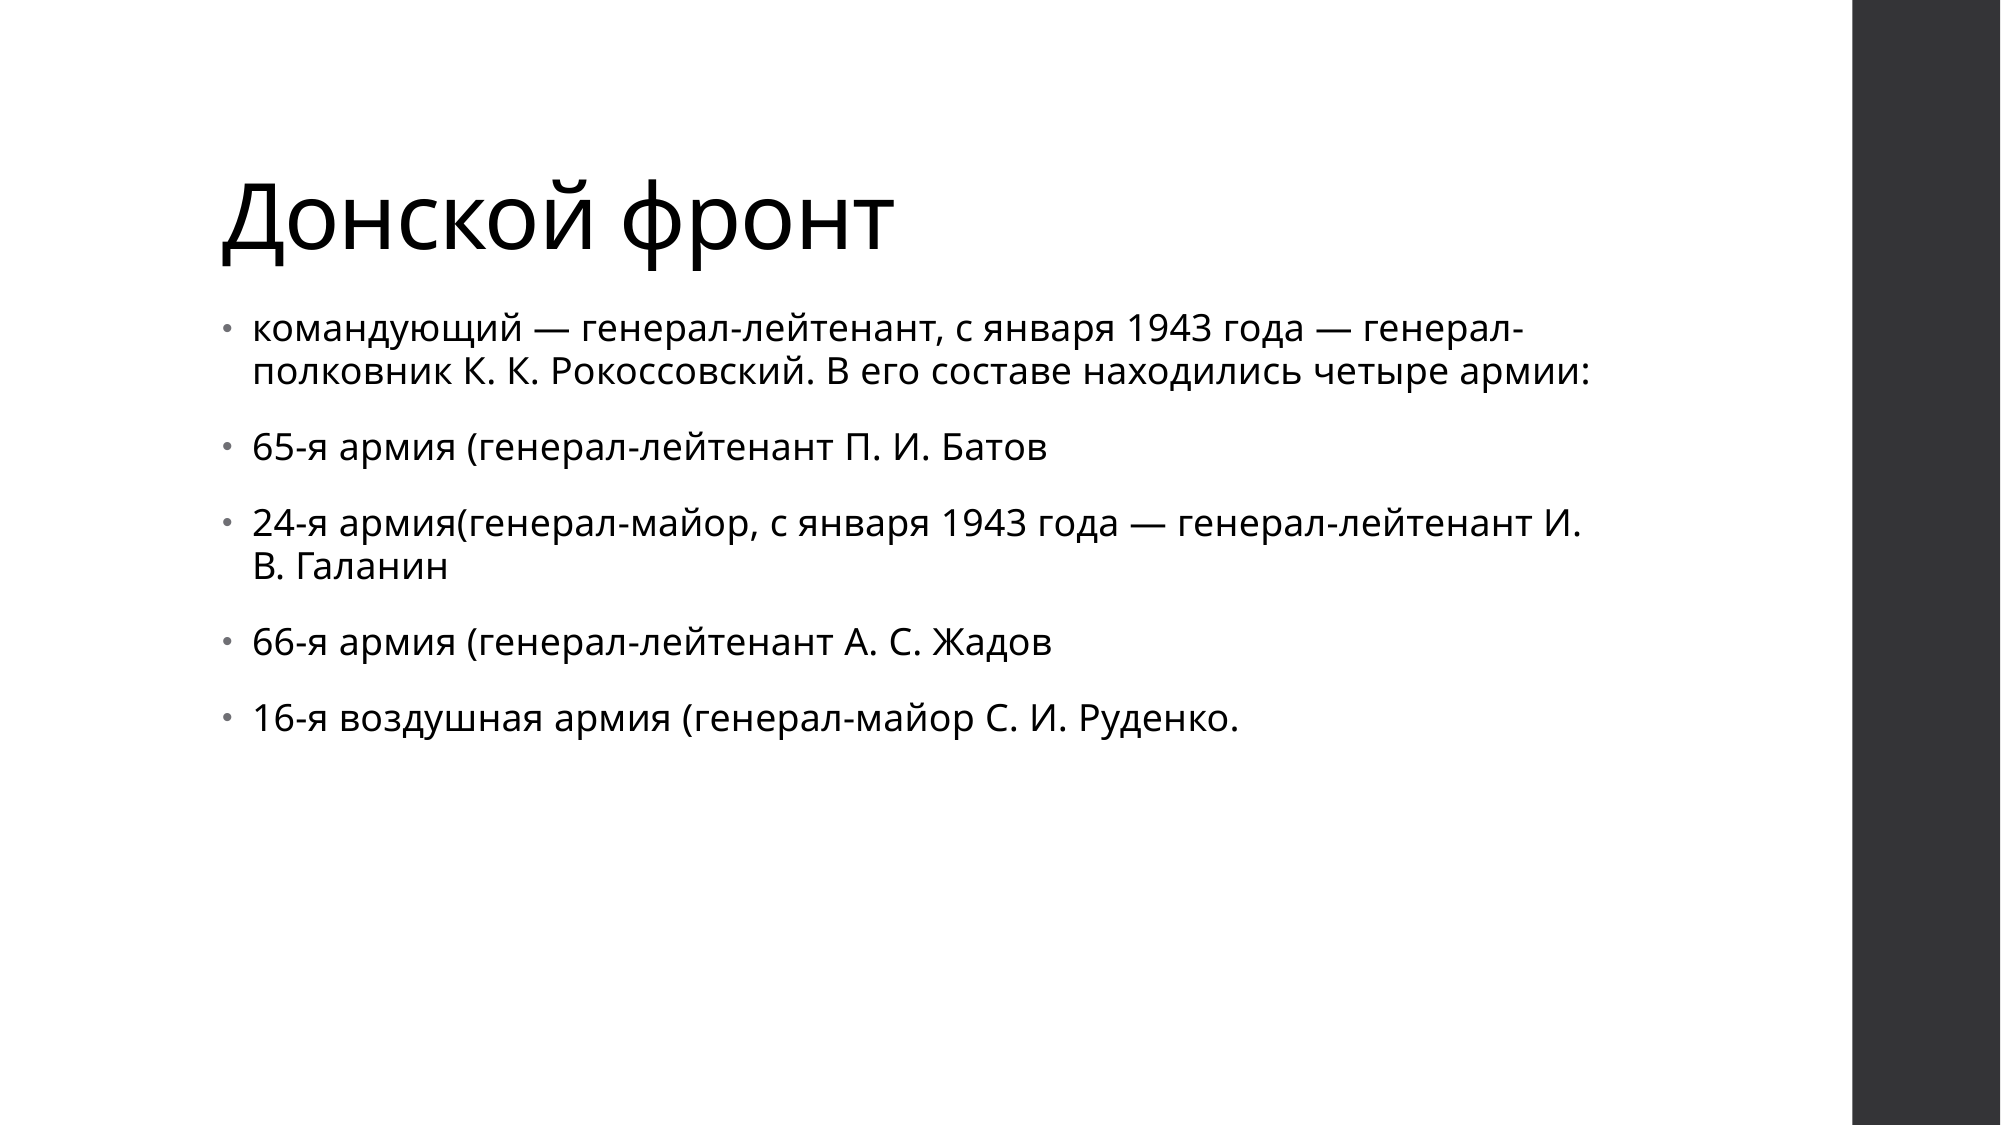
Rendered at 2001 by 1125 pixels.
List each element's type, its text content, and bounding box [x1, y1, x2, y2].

list командующий — генерал-лейтенант, с января 1943 года — генерал-полковник К. К. Рокоссовский. В его составе находились четыре армии: 65-я армия (генерал-лейтенант П. И. Батов 24-я армия(генерал-майор, с января 1943 года — генерал-лейтенант И. В. Галанин 66-я армия (генерал-лейтенант А. С. Жадов 16-я воздушная армия (генерал-майор С. И. Руденко. [206, 299, 1617, 1014]
title Донской фронт [206, 60, 1797, 278]
